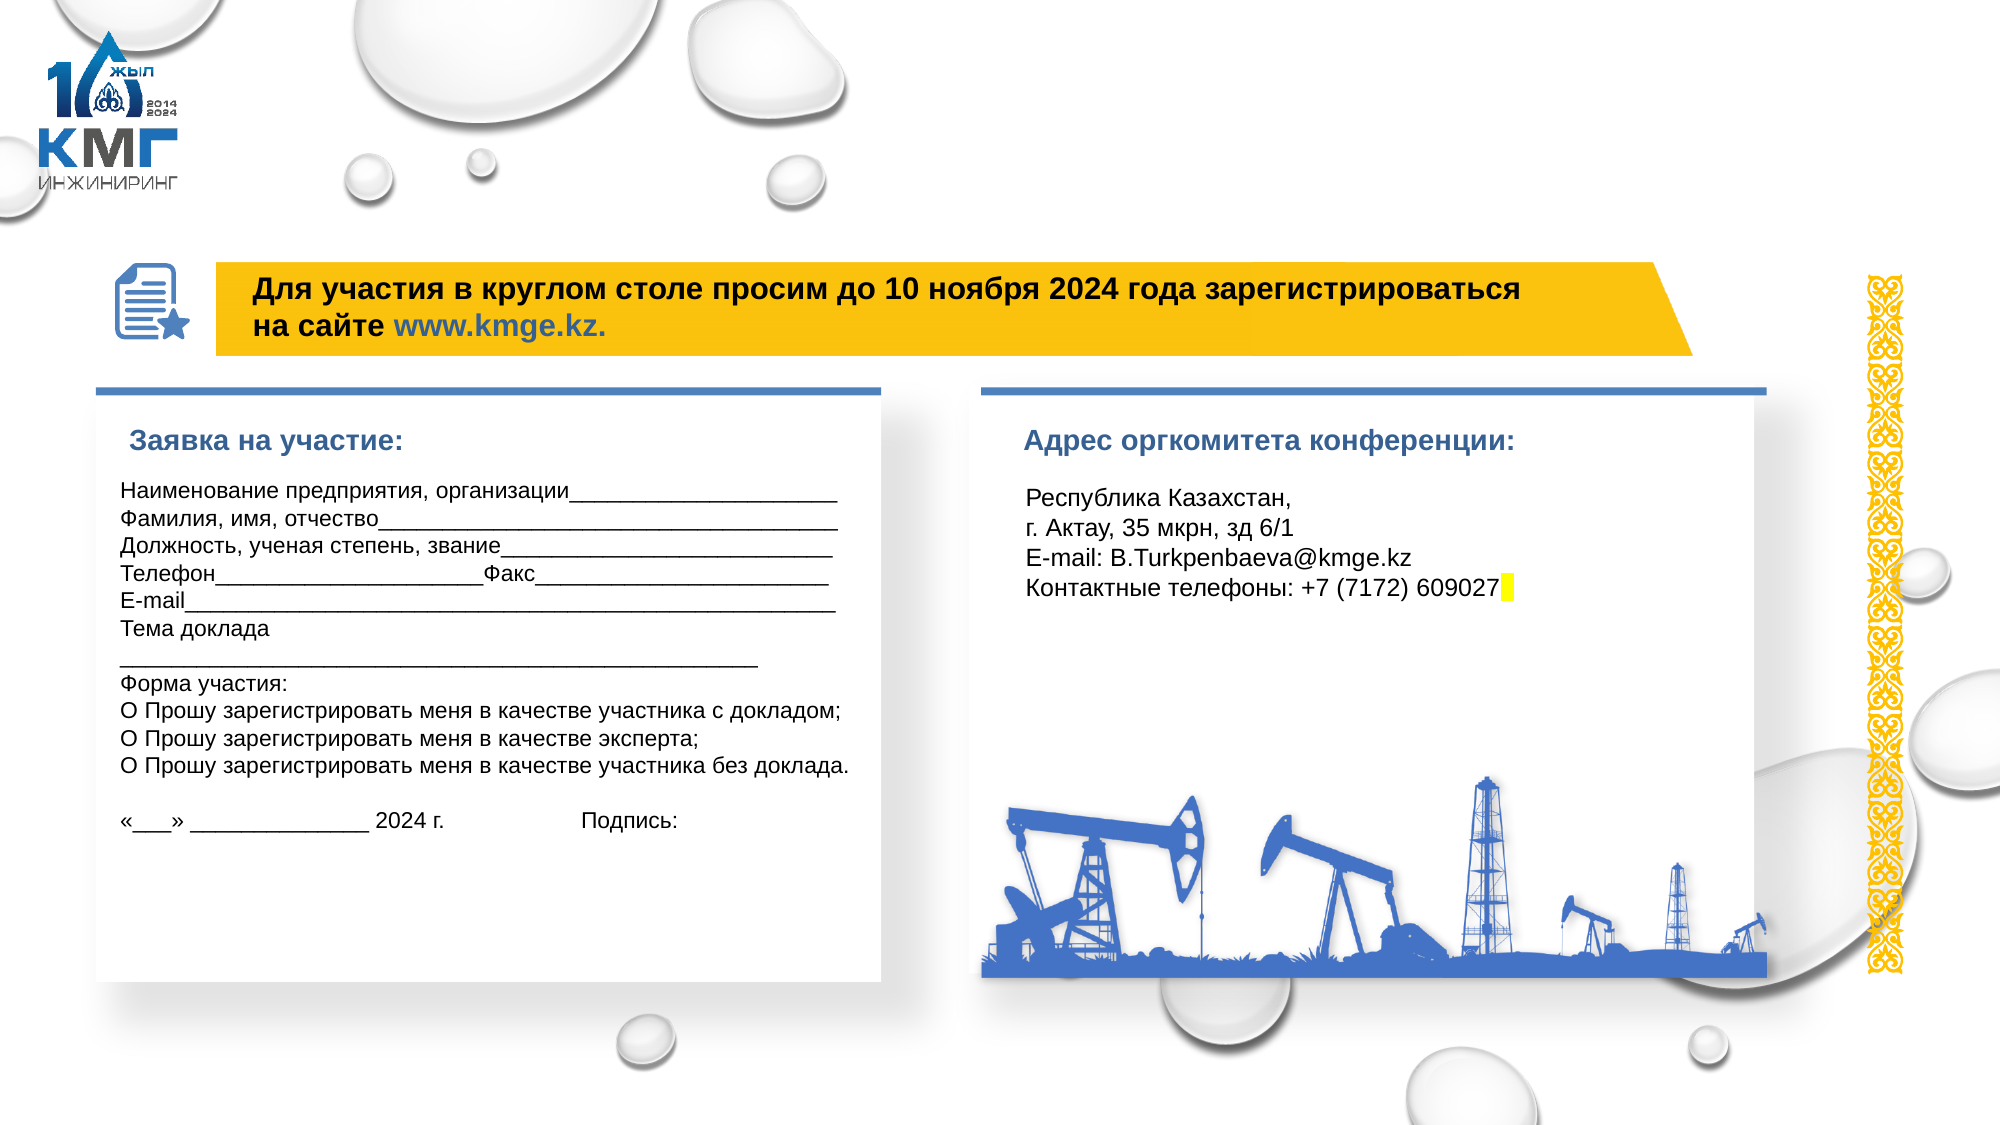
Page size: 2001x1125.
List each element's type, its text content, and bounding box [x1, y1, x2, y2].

text_box Заявка на участие: [114, 413, 882, 469]
text_box [95, 387, 233, 396]
text_box [115, 263, 176, 340]
text_box [95, 396, 882, 982]
text_box [1696, 387, 1767, 396]
text_box [968, 396, 1755, 974]
text_box Адрес оргкомитета конференции: [1008, 413, 1776, 469]
text_box Республика Казахстан, г. Актау, 35 мкрн, зд 6/1 E-mail: B.Turkpenbaeva@kmge.kz Контактные телефоны: +7 (7172) 609027 [1010, 473, 1743, 759]
text_box Наименование предприятия, организации_____________________ Фамилия, имя, отчество____________________________________ Должность, ученая степень, звание__________________________ Телефон_____________________Факс_______________________ E-mail___________________________________________________ Тема доклада __________________________________________________ Форма участия: O Прошу зарегистрировать меня в качестве участника с докладом; O Прошу зарегистрировать меня в качестве эксперта; O Прошу зарегистрировать меня в качестве участника без доклада. «___» ______________ 2024 г. Подпись: [105, 468, 873, 971]
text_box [237, 260, 1693, 390]
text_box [1866, 273, 1905, 975]
picture [0, 0, 2000, 1125]
text_box [157, 307, 190, 340]
